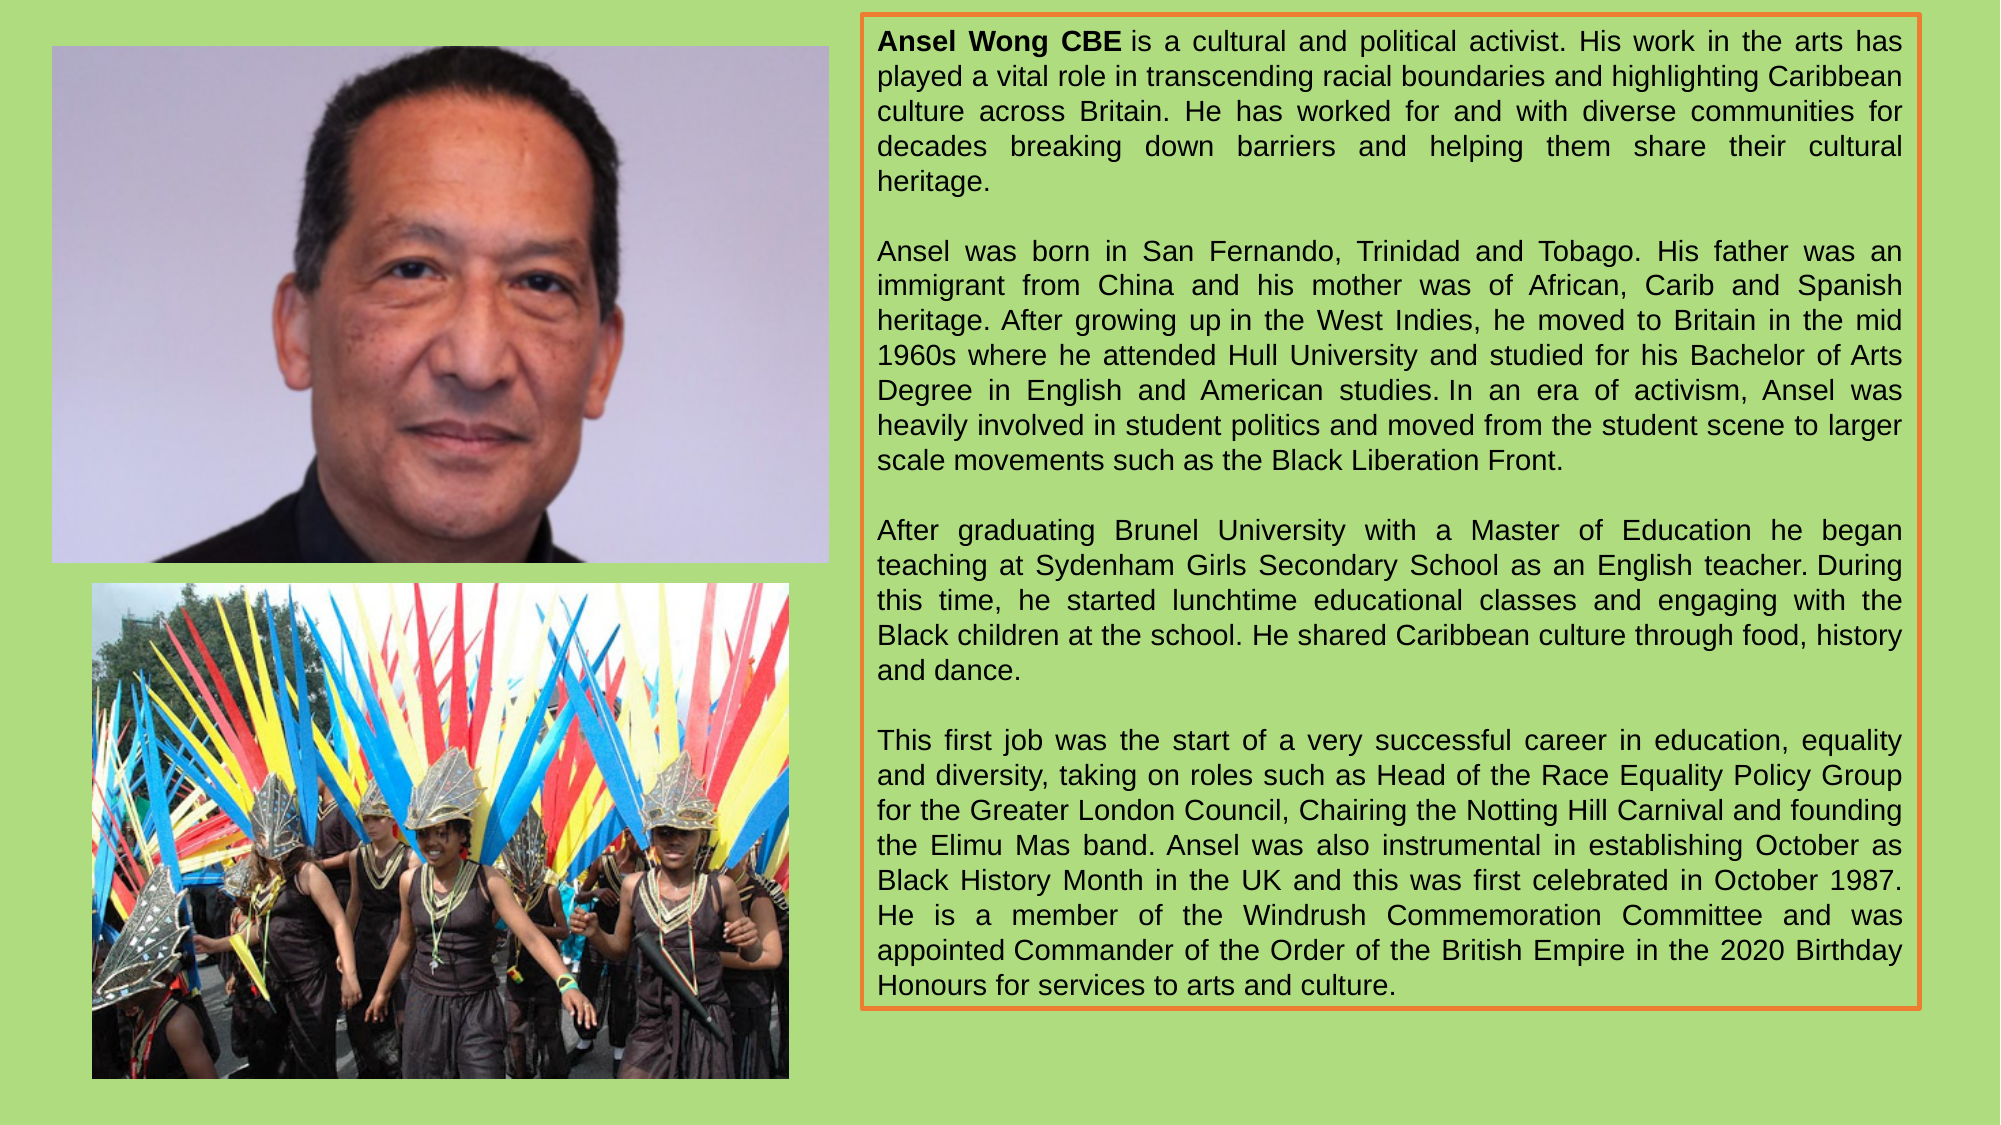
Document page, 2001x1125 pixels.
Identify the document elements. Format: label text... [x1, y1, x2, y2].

picture [92, 583, 789, 1079]
picture [52, 46, 829, 563]
text_box Ansel Wong CBE is a cultural and political activist. His work in the arts has played a vital role in transcending racial boundaries and highlighting Caribbean culture across Britain. He has worked for and with diverse communities for decades breaking down barriers and helping them share their cultural heritage. Ansel was born in San Fernando, Trinidad and Tobago. His father was an immigrant from China and his mother was of African, Carib and Spanish heritage. After growing up in the West Indies, he moved to Britain in the mid 1960s where he attended Hull University and studied for his Bachelor of Arts Degree in English and American studies. In an era of activism, Ansel was heavily involved in student politics and moved from the student scene to larger scale movements such as the Black Liberation Front. After graduating Brunel University with a Master of Education he began teaching at Sydenham Girls Secondary School as an English teacher. During this time, he started lunchtime educational classes and engaging with the Black children at the school. He shared Caribbean culture through food, history and dance. This first job was the start of a very successful career in education, equality and diversity, taking on roles such as Head of the Race Equality Policy Group for the Greater London Council, Chairing the Notting Hill Carnival and founding the Elimu Mas band. Ansel was also instrumental in establishing October as Black History Month in the UK and this was first celebrated in October 1987. He is a member of the Windrush Commemoration Committee and was appointed Commander of the Order of the British Empire in the 2020 Birthday Honours for services to arts and culture. [862, 14, 1920, 1009]
